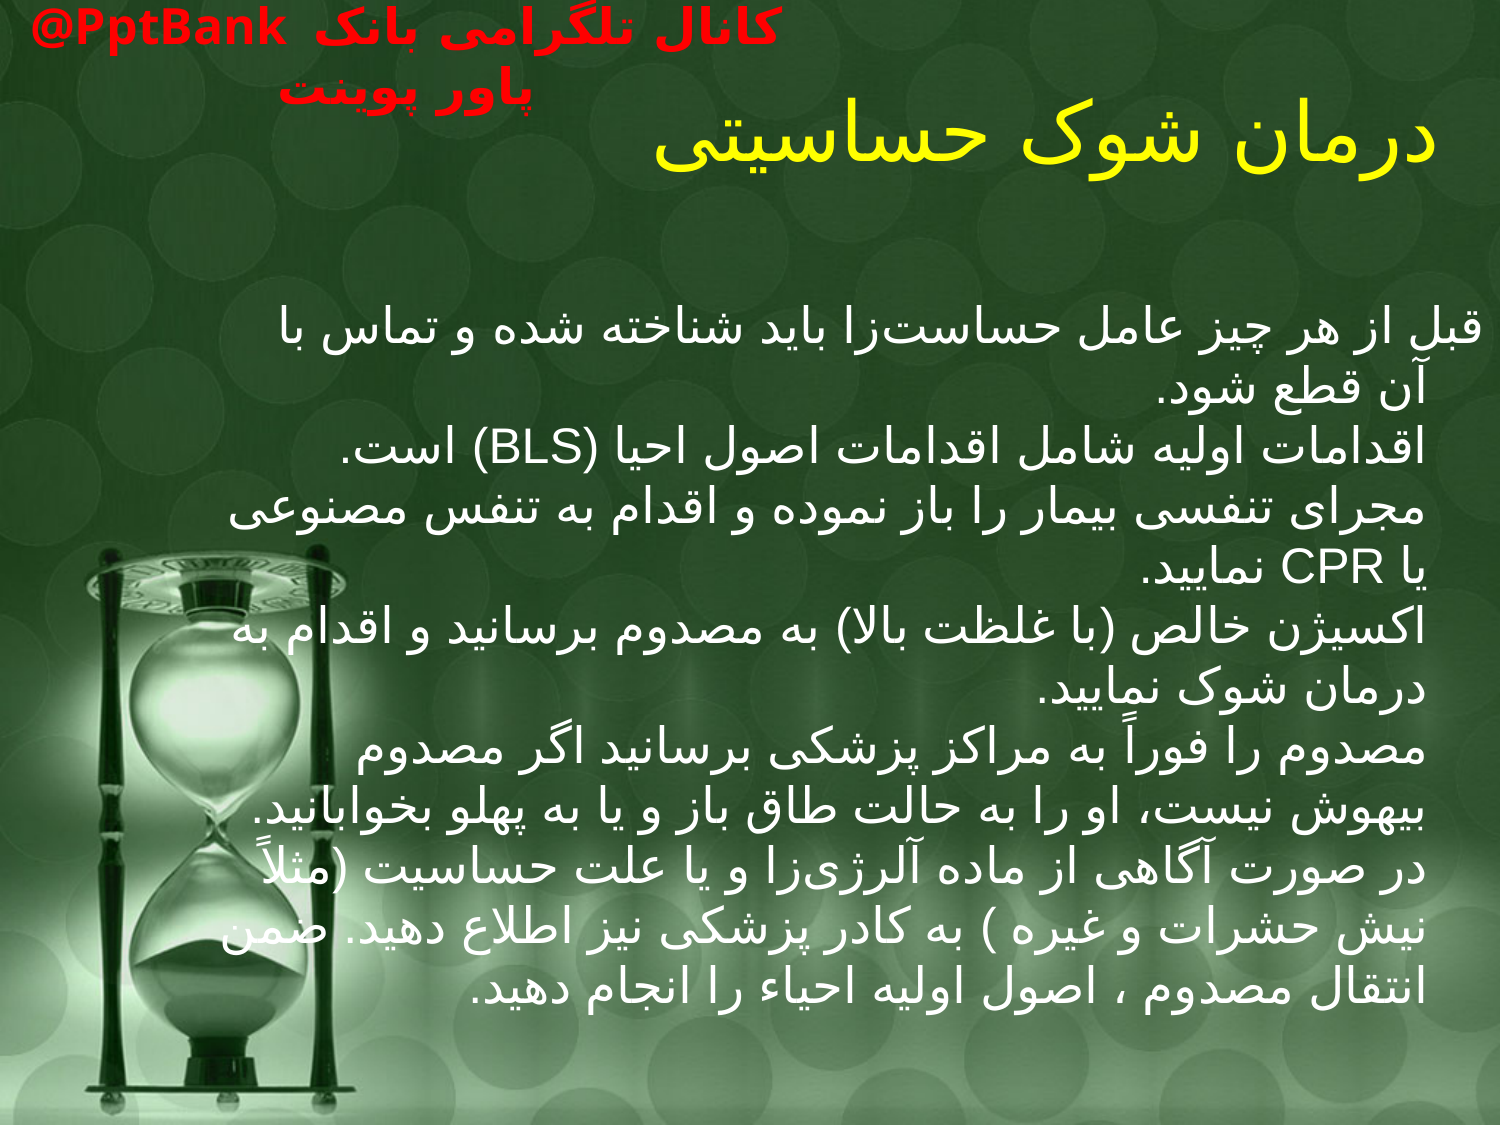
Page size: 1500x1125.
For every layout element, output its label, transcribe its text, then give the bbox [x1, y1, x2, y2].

picture [0, 0, 1500, 1125]
title درمان شوک حساسیتی [313, 34, 1456, 223]
list قبل از هر چیز عامل حساست‌زا باید شناخته شده و تماس با آن قطع شود. اقدامات اولیه شامل اقدامات اصول احیا (BLS) است. مجرای تنفسی بیمار را باز نموده و اقدام به تنفس مصنوعی یا CPR نمایید. اکسیژن خالص (با غلظت بالا) به مصدوم برسانید و اقدام به درمان شوک نمایید. مصدوم را فوراً به مراکز پزشکی برسانید اگر مصدوم بیهوش نیست، او را به حالت طاق باز و یا به پهلو بخوابانید. در صورت آگاهی از ماده آلرژی‌زا و یا علت حساسیت (مثلاً نیش حشرات و غیره ) به کادر پزشکی نیز اطلاع دهید. ضمن انتقال مصدوم ، اصول اولیه احیاء را انجام دهید. [200, 286, 1500, 1043]
